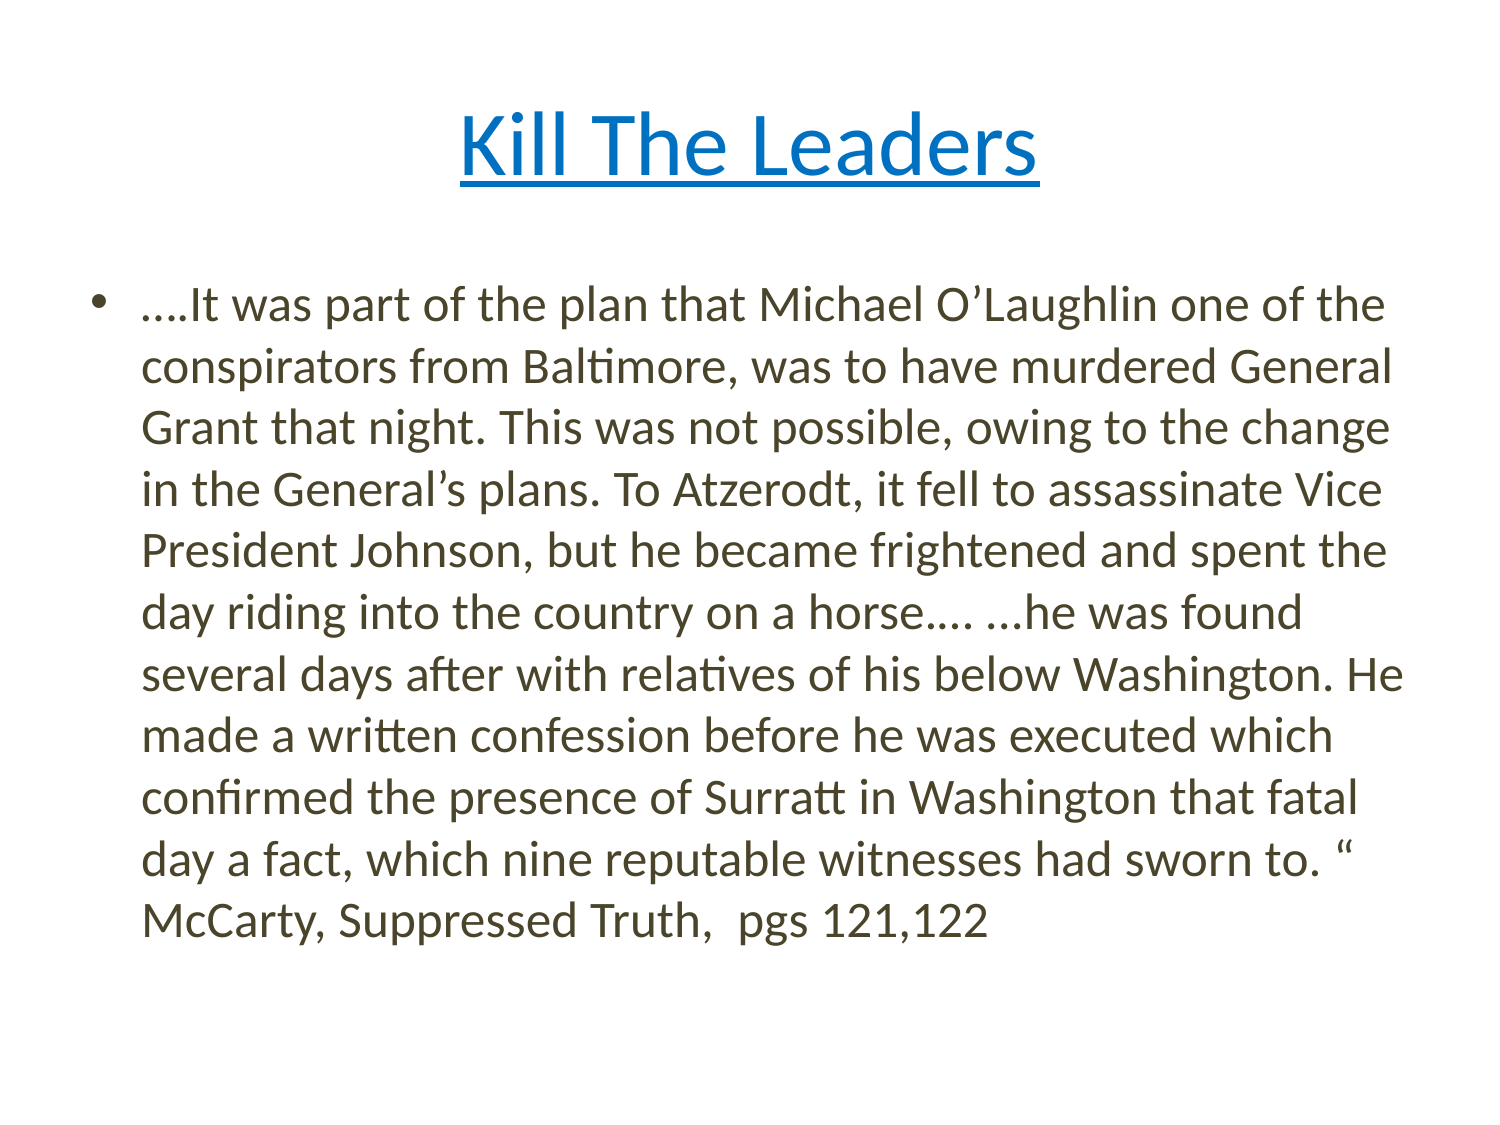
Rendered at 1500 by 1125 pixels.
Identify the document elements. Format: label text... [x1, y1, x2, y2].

title Kill The Leaders [75, 45, 1425, 233]
list ….It was part of the plan that Michael O’Laughlin one of the conspirators from Baltimore, was to have murdered General Grant that night. This was not possible, owing to the change in the General’s plans. To Atzerodt, it fell to assassinate Vice President Johnson, but he became frightened and spent the day riding into the country on a horse.… ...he was found several days after with relatives of his below Washington. He made a written confession before he was executed which confirmed the presence of Surratt in Washington that fatal day a fact, which nine reputable witnesses had sworn to. “ McCarty, Suppressed Truth, pgs 121,122 [75, 262, 1425, 1005]
